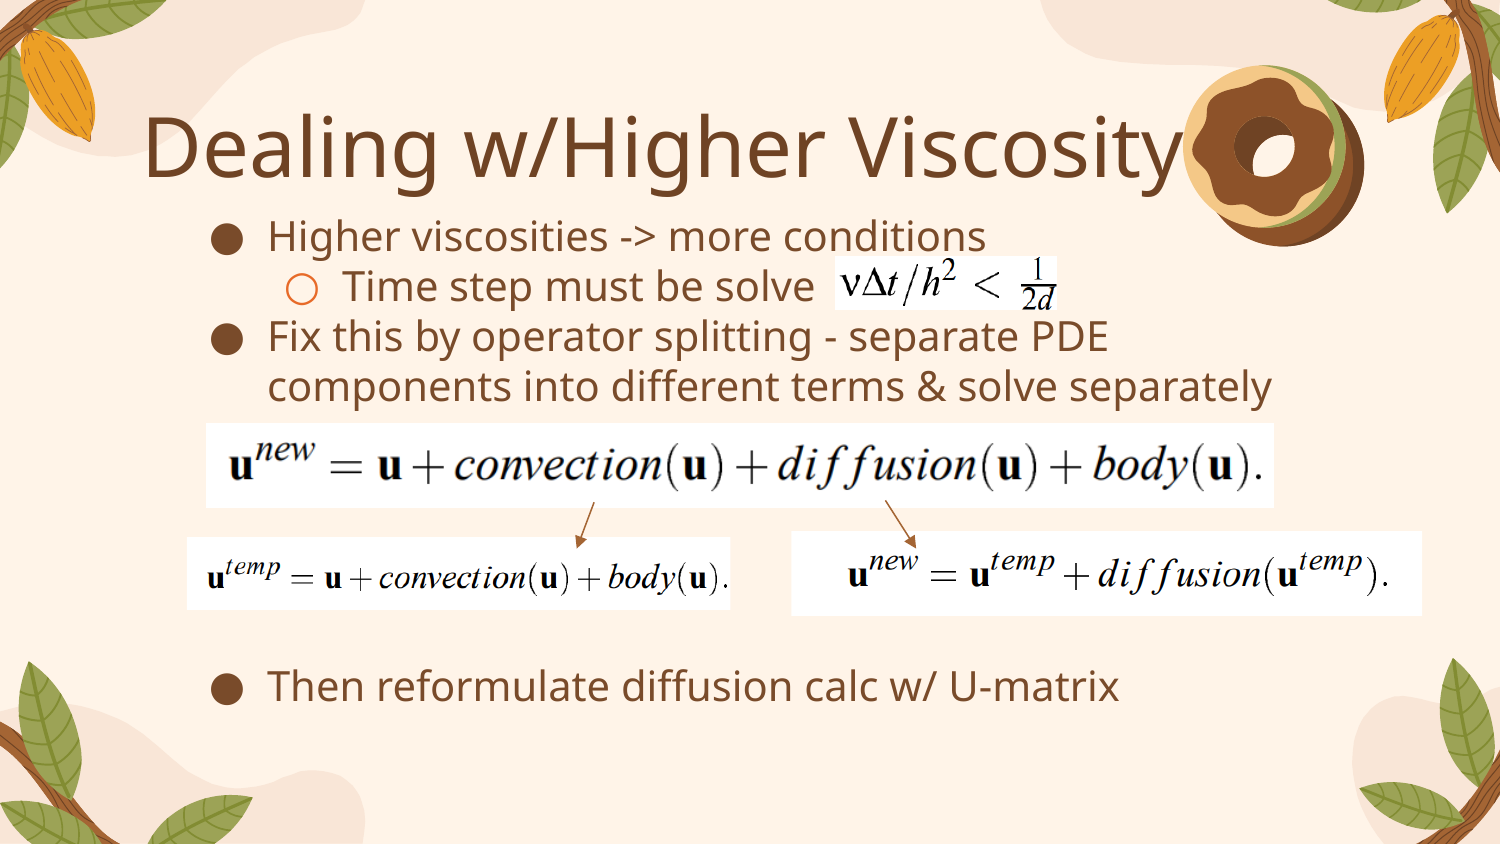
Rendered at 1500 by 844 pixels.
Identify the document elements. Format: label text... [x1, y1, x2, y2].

subtitle Higher viscosities -> more conditions Time step must be solve Fix this by operator splitting - separate PDE components into different terms & solve separately Then reformulate diffusion calc w/ U-matrix [177, 194, 1303, 604]
title Dealing w/Higher Viscosity: [126, 79, 1177, 257]
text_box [576, 501, 595, 549]
picture [186, 536, 731, 611]
picture [791, 531, 1423, 616]
picture [206, 423, 1274, 509]
picture [835, 255, 1057, 310]
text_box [1182, 64, 1365, 247]
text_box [885, 500, 917, 549]
